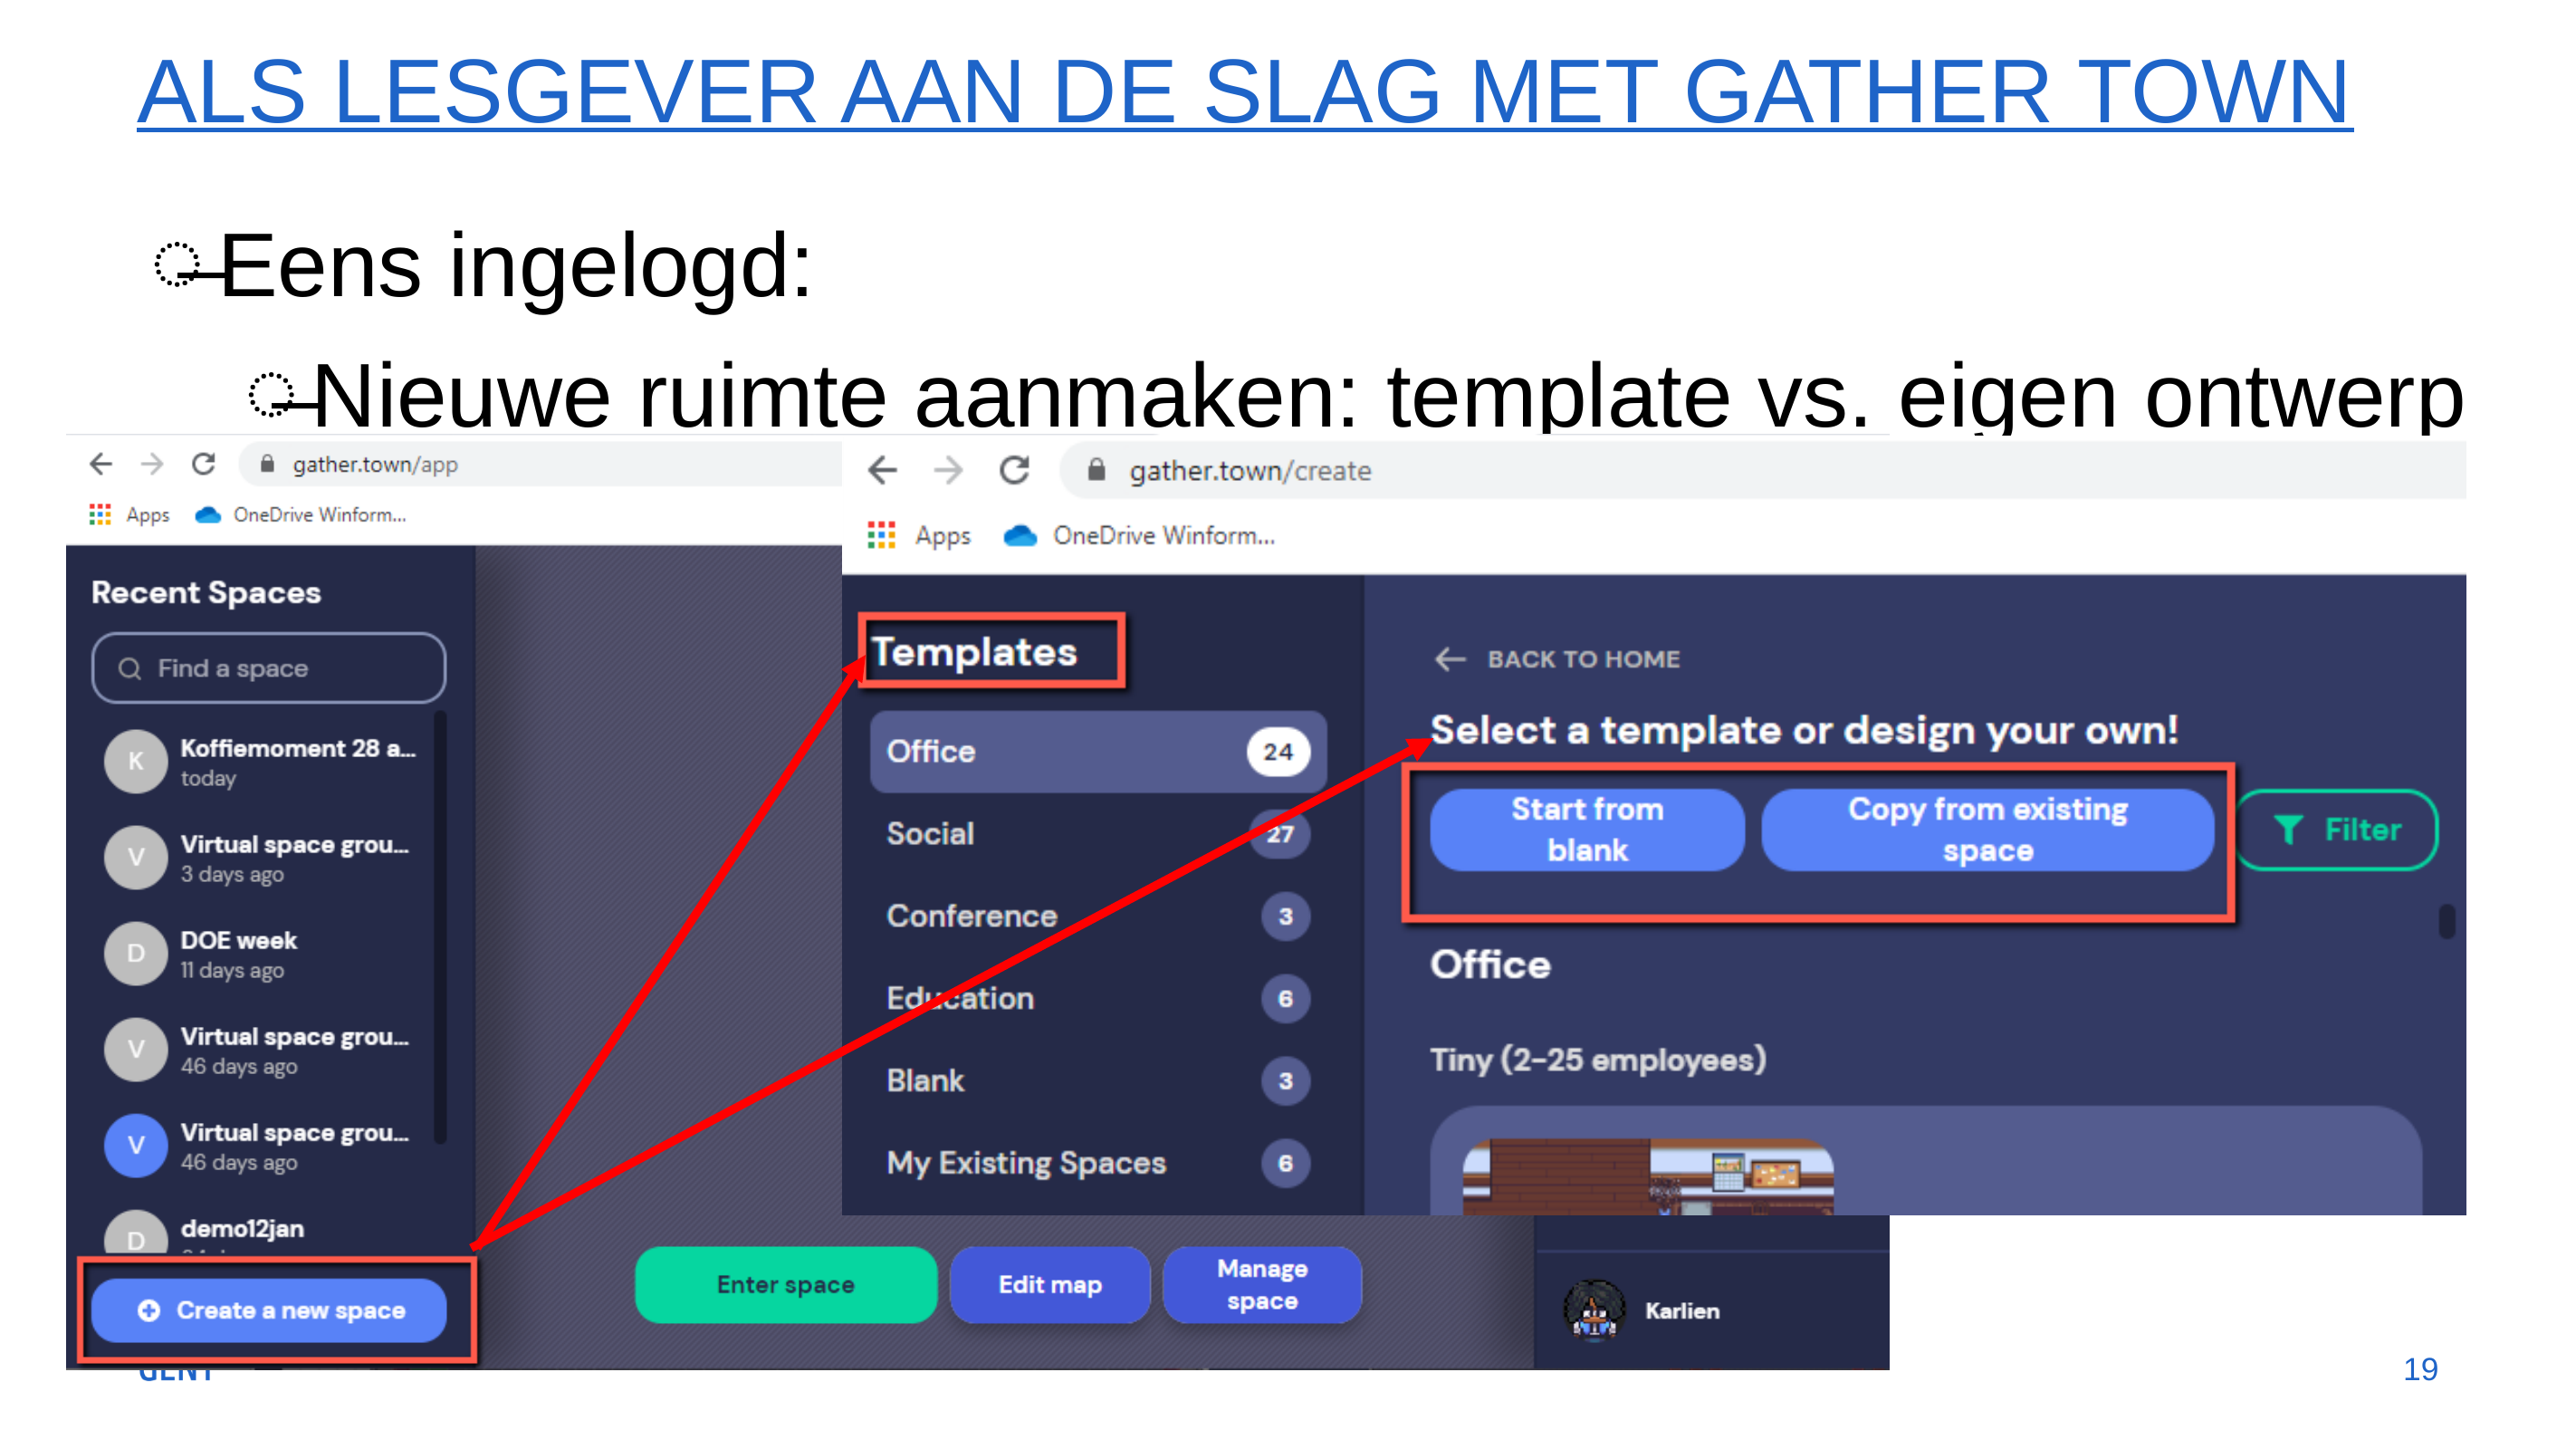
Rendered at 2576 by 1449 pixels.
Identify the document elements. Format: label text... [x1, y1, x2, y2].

title Als lesgever aan de slag met gather town [123, 37, 2456, 166]
slide_number 19 [2315, 1329, 2453, 1407]
picture [66, 434, 2466, 1449]
list Eens ingelogd: Nieuwe ruimte aanmaken: template vs. eigen ontwerp [124, 177, 2575, 1173]
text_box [471, 738, 1434, 1249]
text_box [476, 655, 866, 738]
